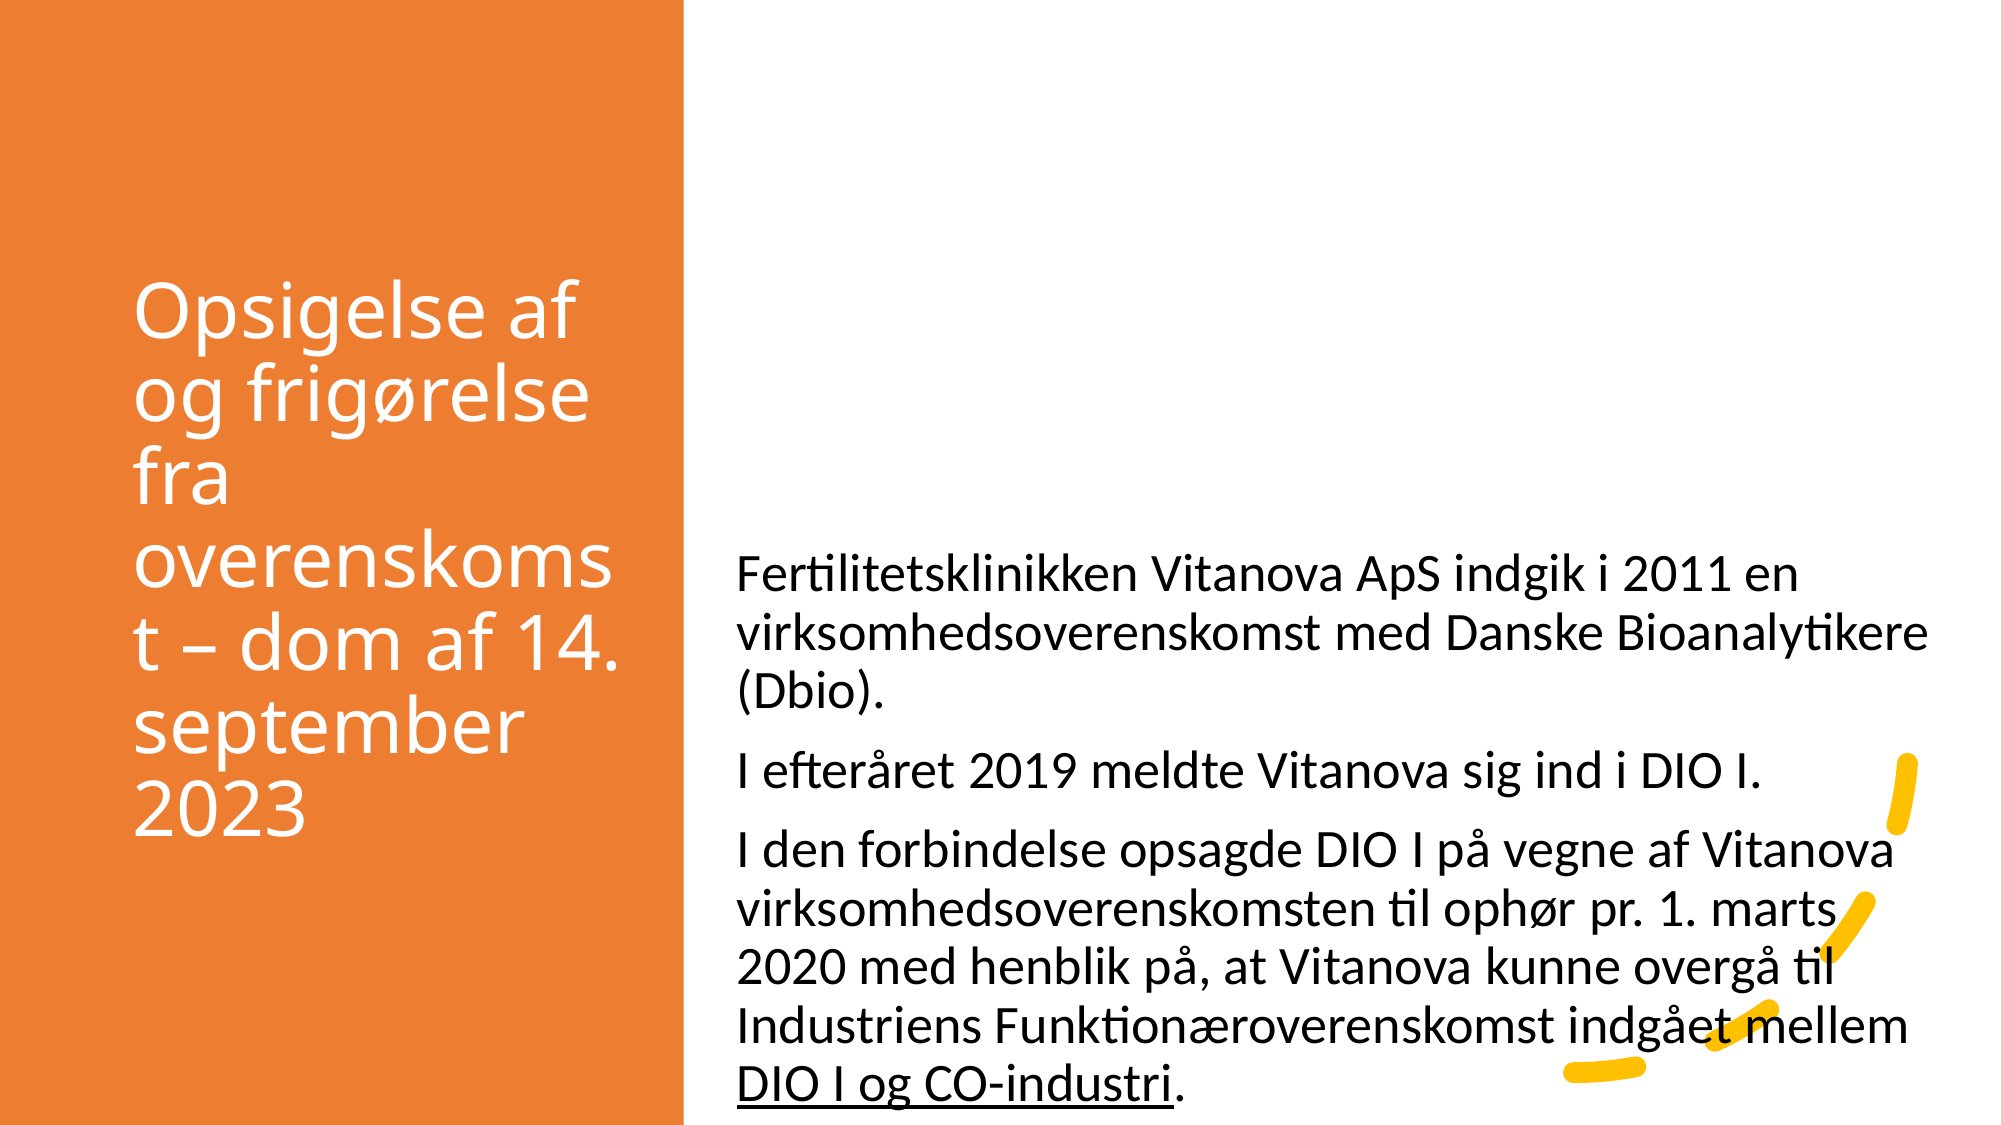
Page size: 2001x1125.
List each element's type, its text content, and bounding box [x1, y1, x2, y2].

text_box [685, 0, 2000, 1125]
text_box [0, 0, 685, 1125]
title Opsigelse af og frigørelse fra overenskomst – dom af 14. september 2023 [117, 104, 643, 1021]
list Fertilitetsklinikken Vitanova ApS indgik i 2011 en virksomhedsoverenskomst med Danske Bioanalytikere (Dbio). I efteråret 2019 meldte Vitanova sig ind i DIO I. I den forbindelse opsagde DIO I på vegne af Vitanova virksomhedsoverenskomsten til ophør pr. 1. marts 2020 med henblik på, at Vitanova kunne overgå til Industriens Funktionæroverenskomst indgået mellem DIO I og CO-industri. Kunne frigørelse fra virksomhedsoverenskomsten ske ved simpel opsigelse, eller krævede dette tillige arbejdsstandsning (frigørelseskonflikt)? [721, 537, 1960, 1125]
